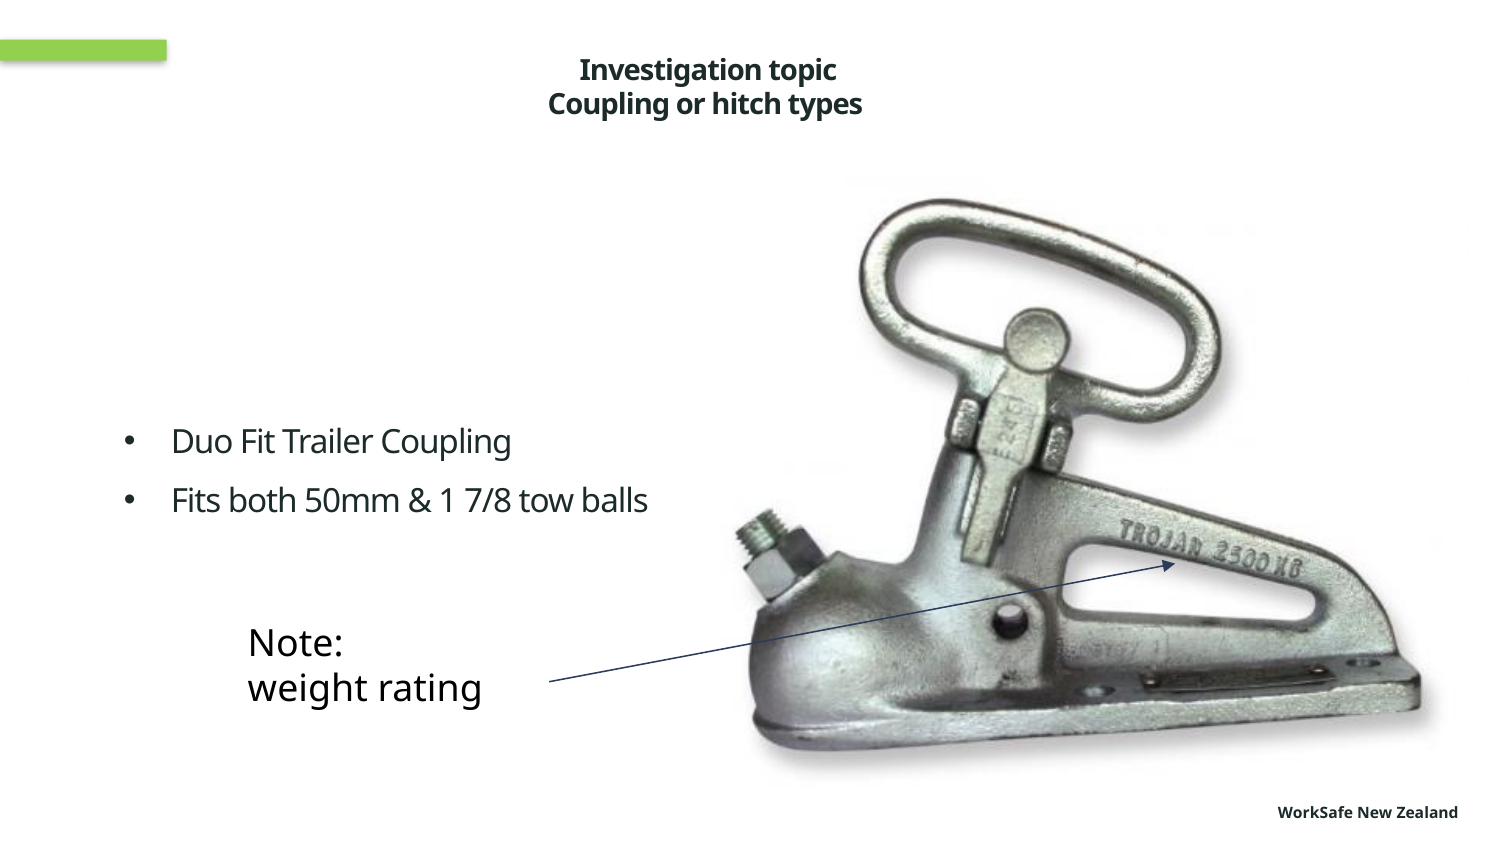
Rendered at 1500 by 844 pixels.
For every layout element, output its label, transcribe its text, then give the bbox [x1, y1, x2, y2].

footer WorkSafe New Zealand [1104, 807, 1459, 831]
text_box [0, 39, 167, 61]
picture [708, 174, 1471, 800]
list Duo Fit Trailer Coupling Fits both 50mm & 1 7/8 tow balls [123, 185, 703, 788]
title Investigation topic Coupling or hitch types [277, 50, 1140, 121]
text_box Note: weight rating [232, 611, 552, 717]
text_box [548, 563, 1176, 682]
